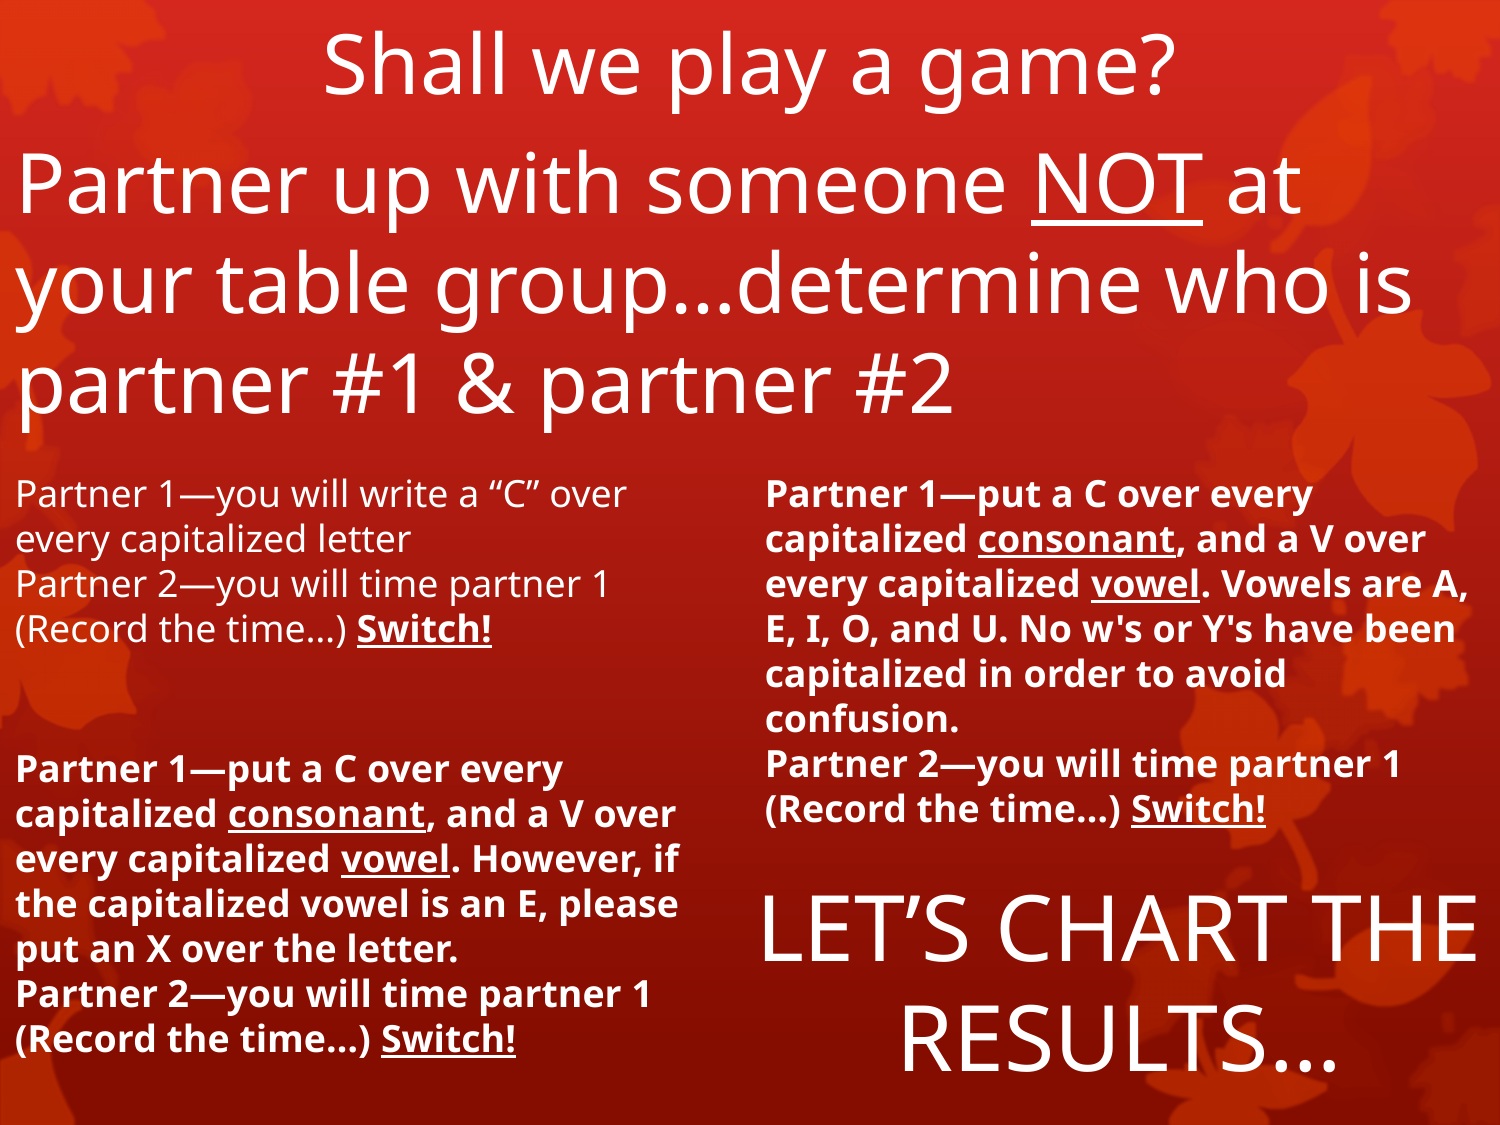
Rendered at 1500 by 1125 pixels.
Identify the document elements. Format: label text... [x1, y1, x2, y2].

text_box Partner 1—you will write a “C” over every capitalized letter Partner 2—you will time partner 1 (Record the time…) Switch! [0, 462, 725, 658]
title Shall we play a game? [0, 37, 1500, 119]
text_box Partner 1—put a C over every capitalized consonant, and a V over every capitalized vowel. However, if the capitalized vowel is an E, please put an X over the letter. Partner 2—you will time partner 1 (Record the time…) Switch! [0, 737, 725, 1068]
text_box Partner 1—put a C over every capitalized consonant, and a V over every capitalized vowel. Vowels are A, E, I, O, and U. No w's or Y's have been capitalized in order to avoid confusion. Partner 2—you will time partner 1 (Record the time…) Switch! [750, 462, 1499, 838]
text_box LET’S CHART THE RESULTS… [738, 862, 1500, 1098]
text_box Partner up with someone NOT at your table group…determine who is partner #1 & partner #2 [0, 224, 1500, 438]
